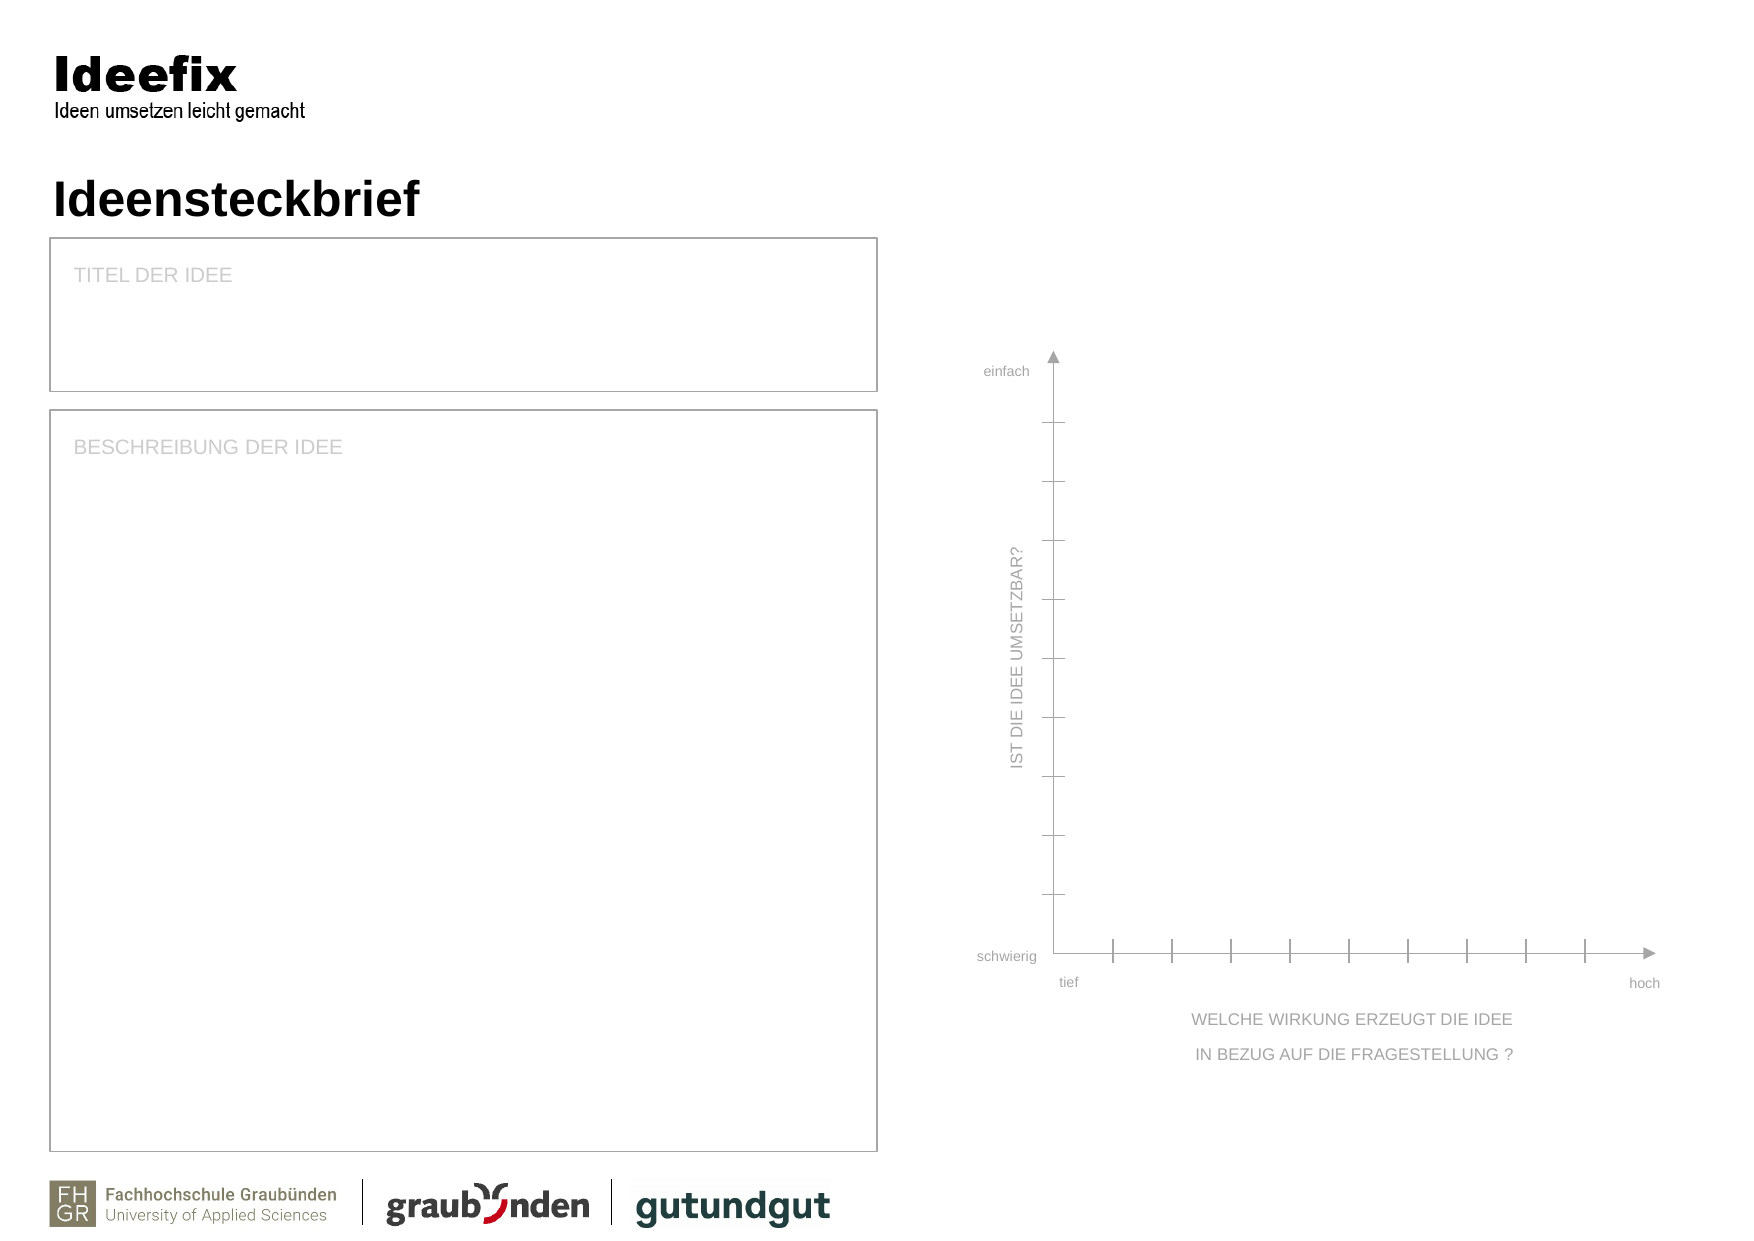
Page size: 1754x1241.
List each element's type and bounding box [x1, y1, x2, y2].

picture [26, 1175, 344, 1230]
picture [43, 41, 317, 130]
picture [630, 1178, 830, 1228]
picture [380, 1176, 594, 1231]
